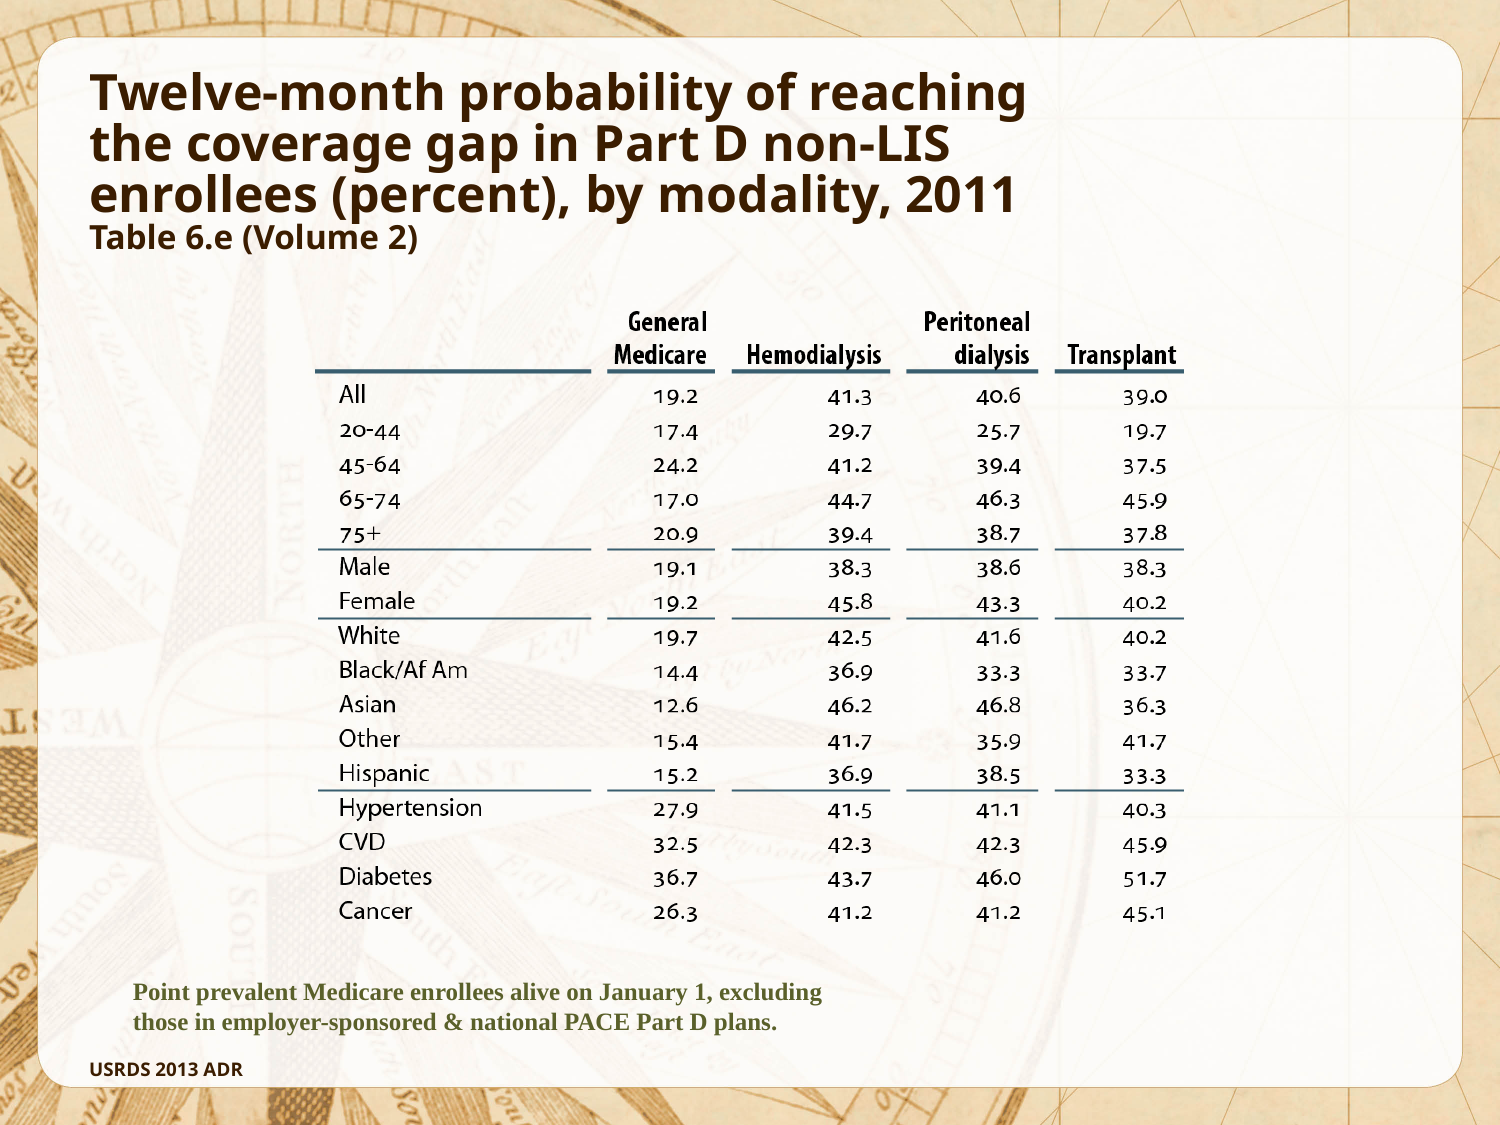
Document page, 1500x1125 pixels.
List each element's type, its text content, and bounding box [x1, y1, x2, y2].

picture [0, 0, 1500, 1125]
title Twelve-month probability of reaching the coverage gap in Part D non-LIS enrollees (percent), by modality, 2011 Table 6.e (Volume 2) [74, 45, 1425, 264]
list Point prevalent Medicare enrollees alive on January 1, excluding those in employer-sponsored & national PACE Part D plans. [132, 975, 1403, 1025]
